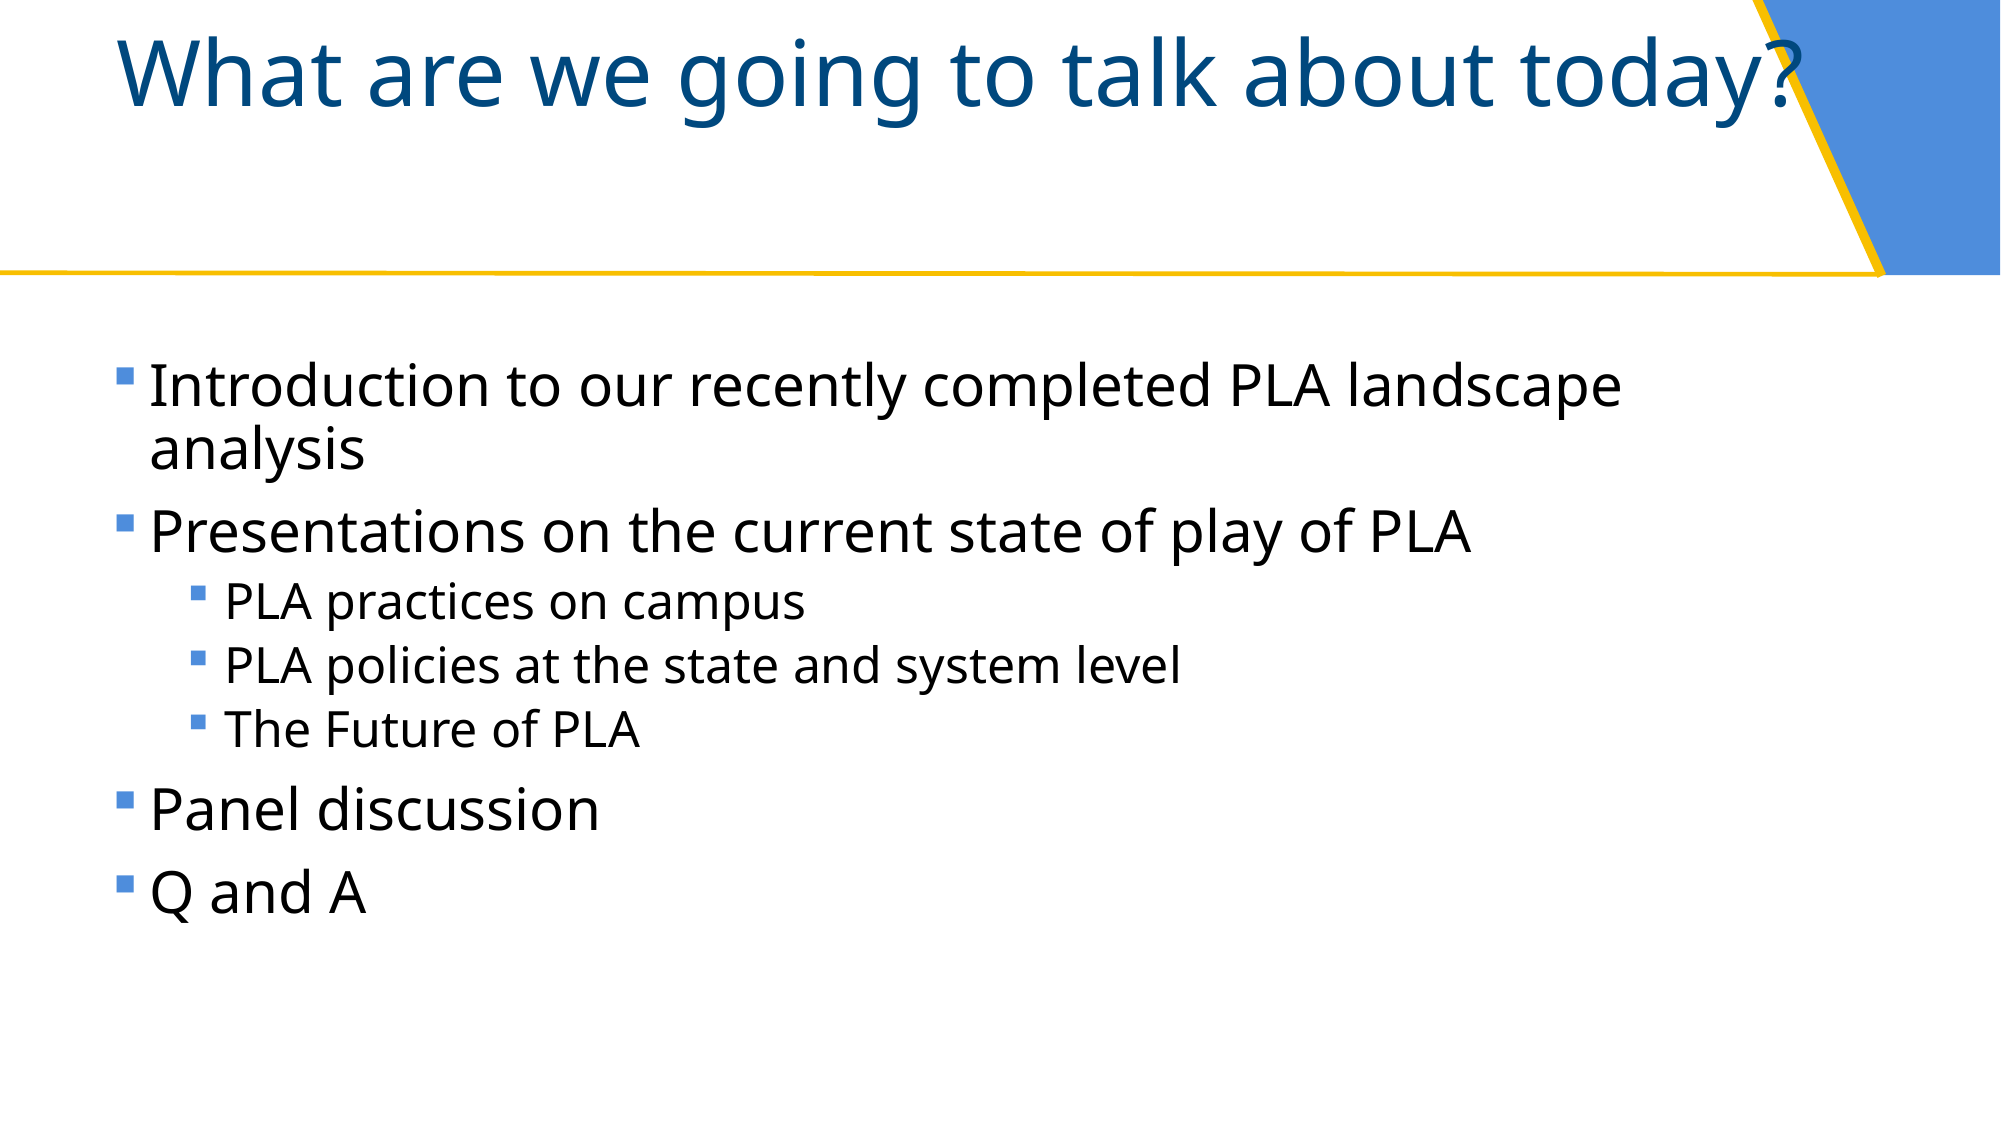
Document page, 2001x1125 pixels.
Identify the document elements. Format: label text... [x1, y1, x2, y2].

title What are we going to talk about today? [101, 17, 1827, 236]
list Introduction to our recently completed PLA landscape analysis Presentations on the current state of play of PLA PLA practices on campus PLA policies at the state and system level The Future of PLA Panel discussion Q and A [96, 348, 1804, 1054]
